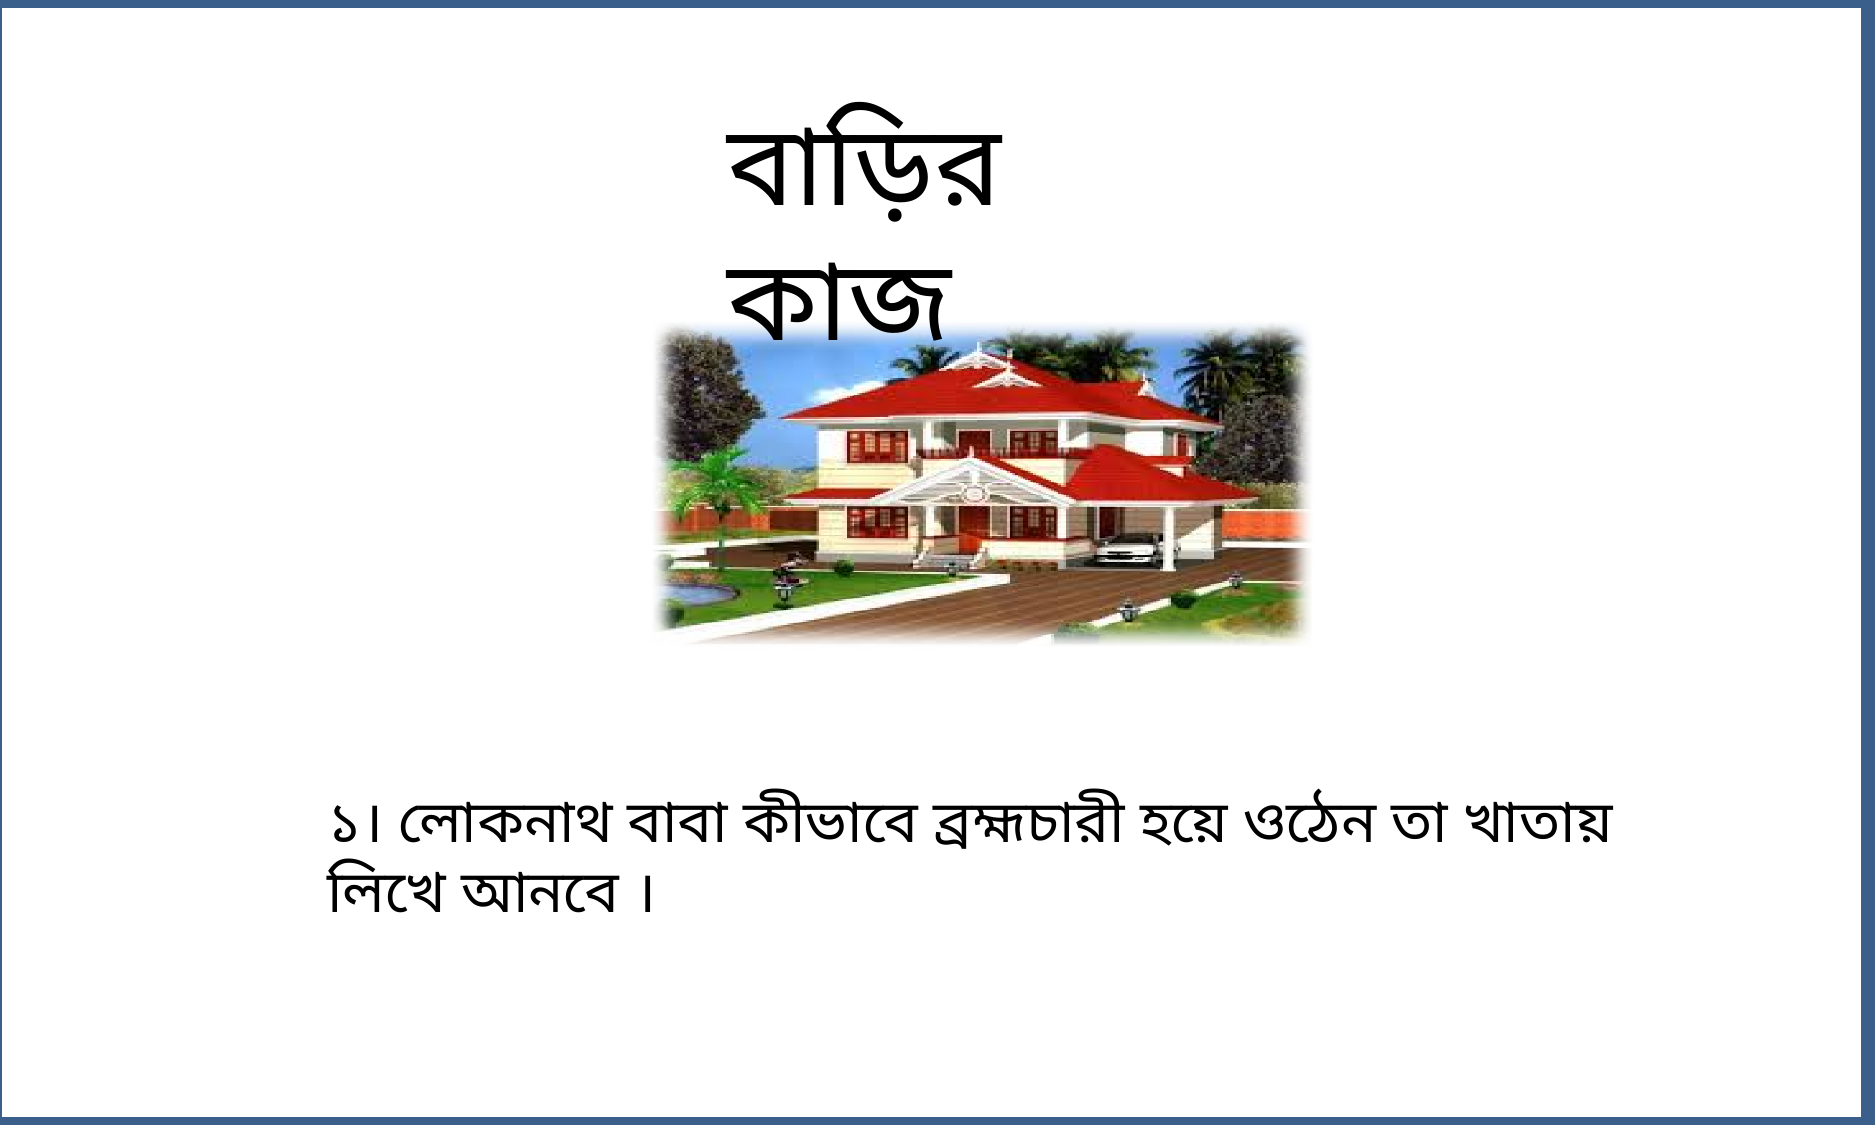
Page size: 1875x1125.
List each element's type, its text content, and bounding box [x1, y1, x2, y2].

text_box বাড়ির কাজ [712, 85, 1238, 318]
text_box [0, 0, 1871, 1125]
text_box ১। লোকনাথ বাবা কীভাবে ব্রহ্মচারী হয়ে ওঠেন তা খাতায় লিখে আনবে । [312, 776, 1663, 932]
picture [649, 319, 1313, 651]
